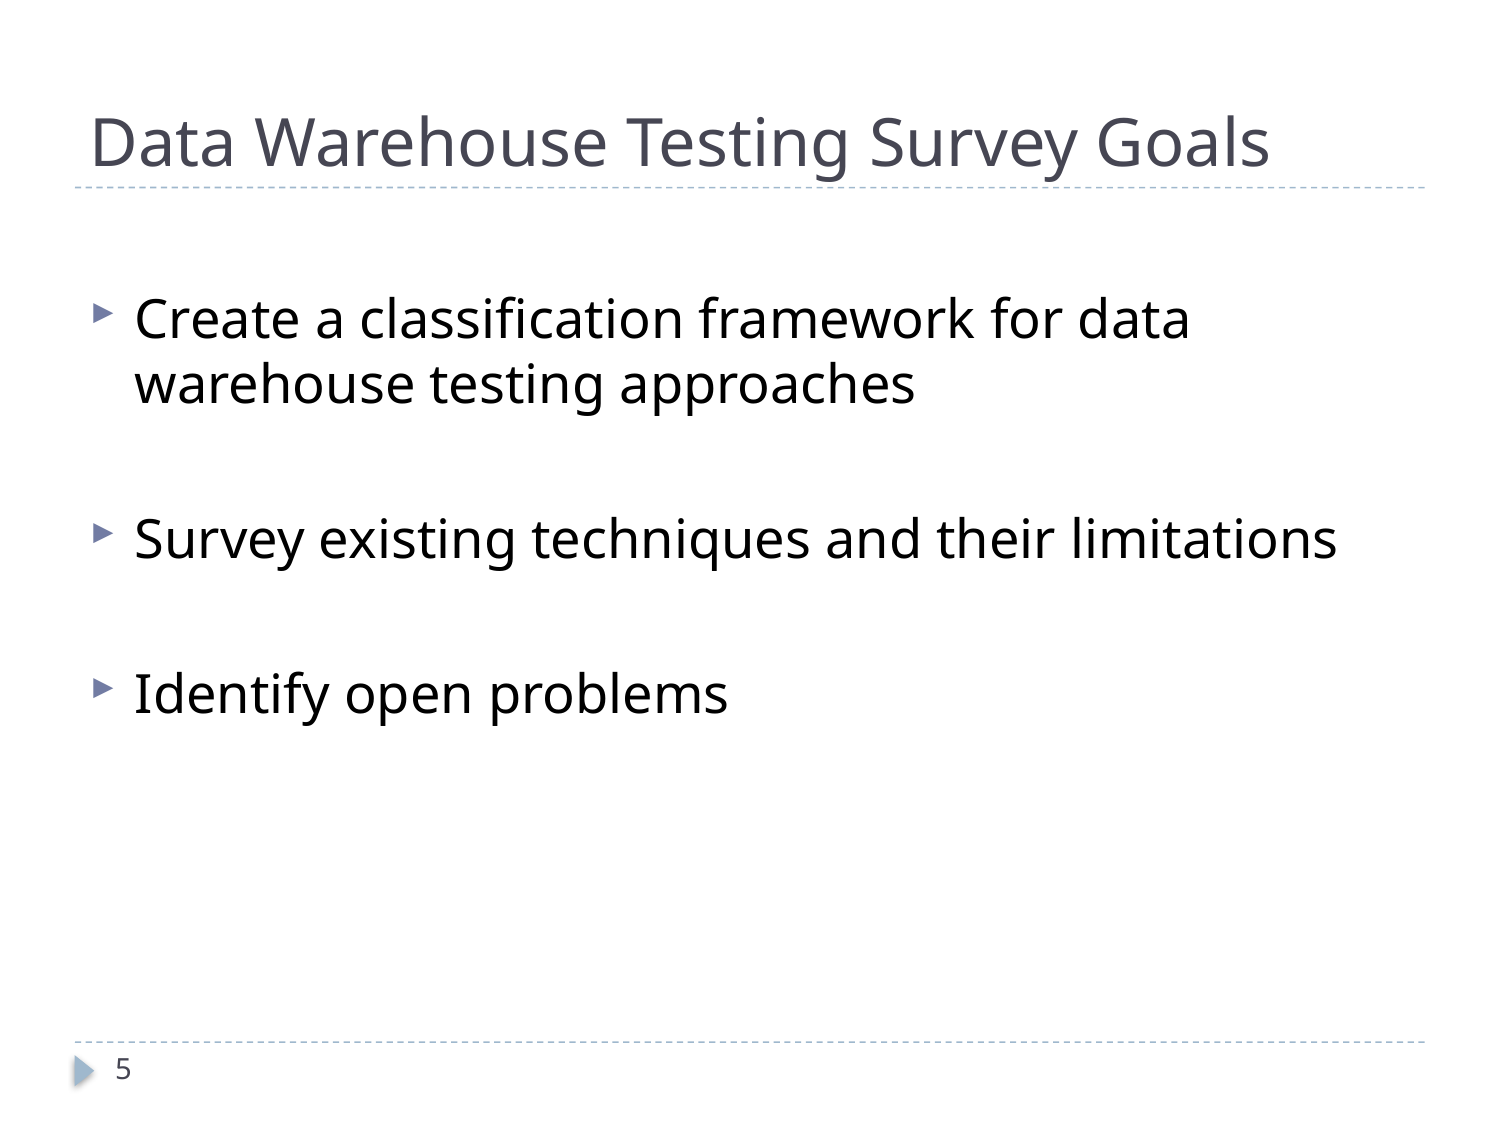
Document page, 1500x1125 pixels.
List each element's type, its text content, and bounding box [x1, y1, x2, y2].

slide_number 5 [100, 1042, 426, 1103]
list Create a classification framework for data warehouse testing approaches Survey existing techniques and their limitations Identify open problems [75, 200, 1425, 1010]
title Data Warehouse Testing Survey Goals [75, 24, 1425, 188]
